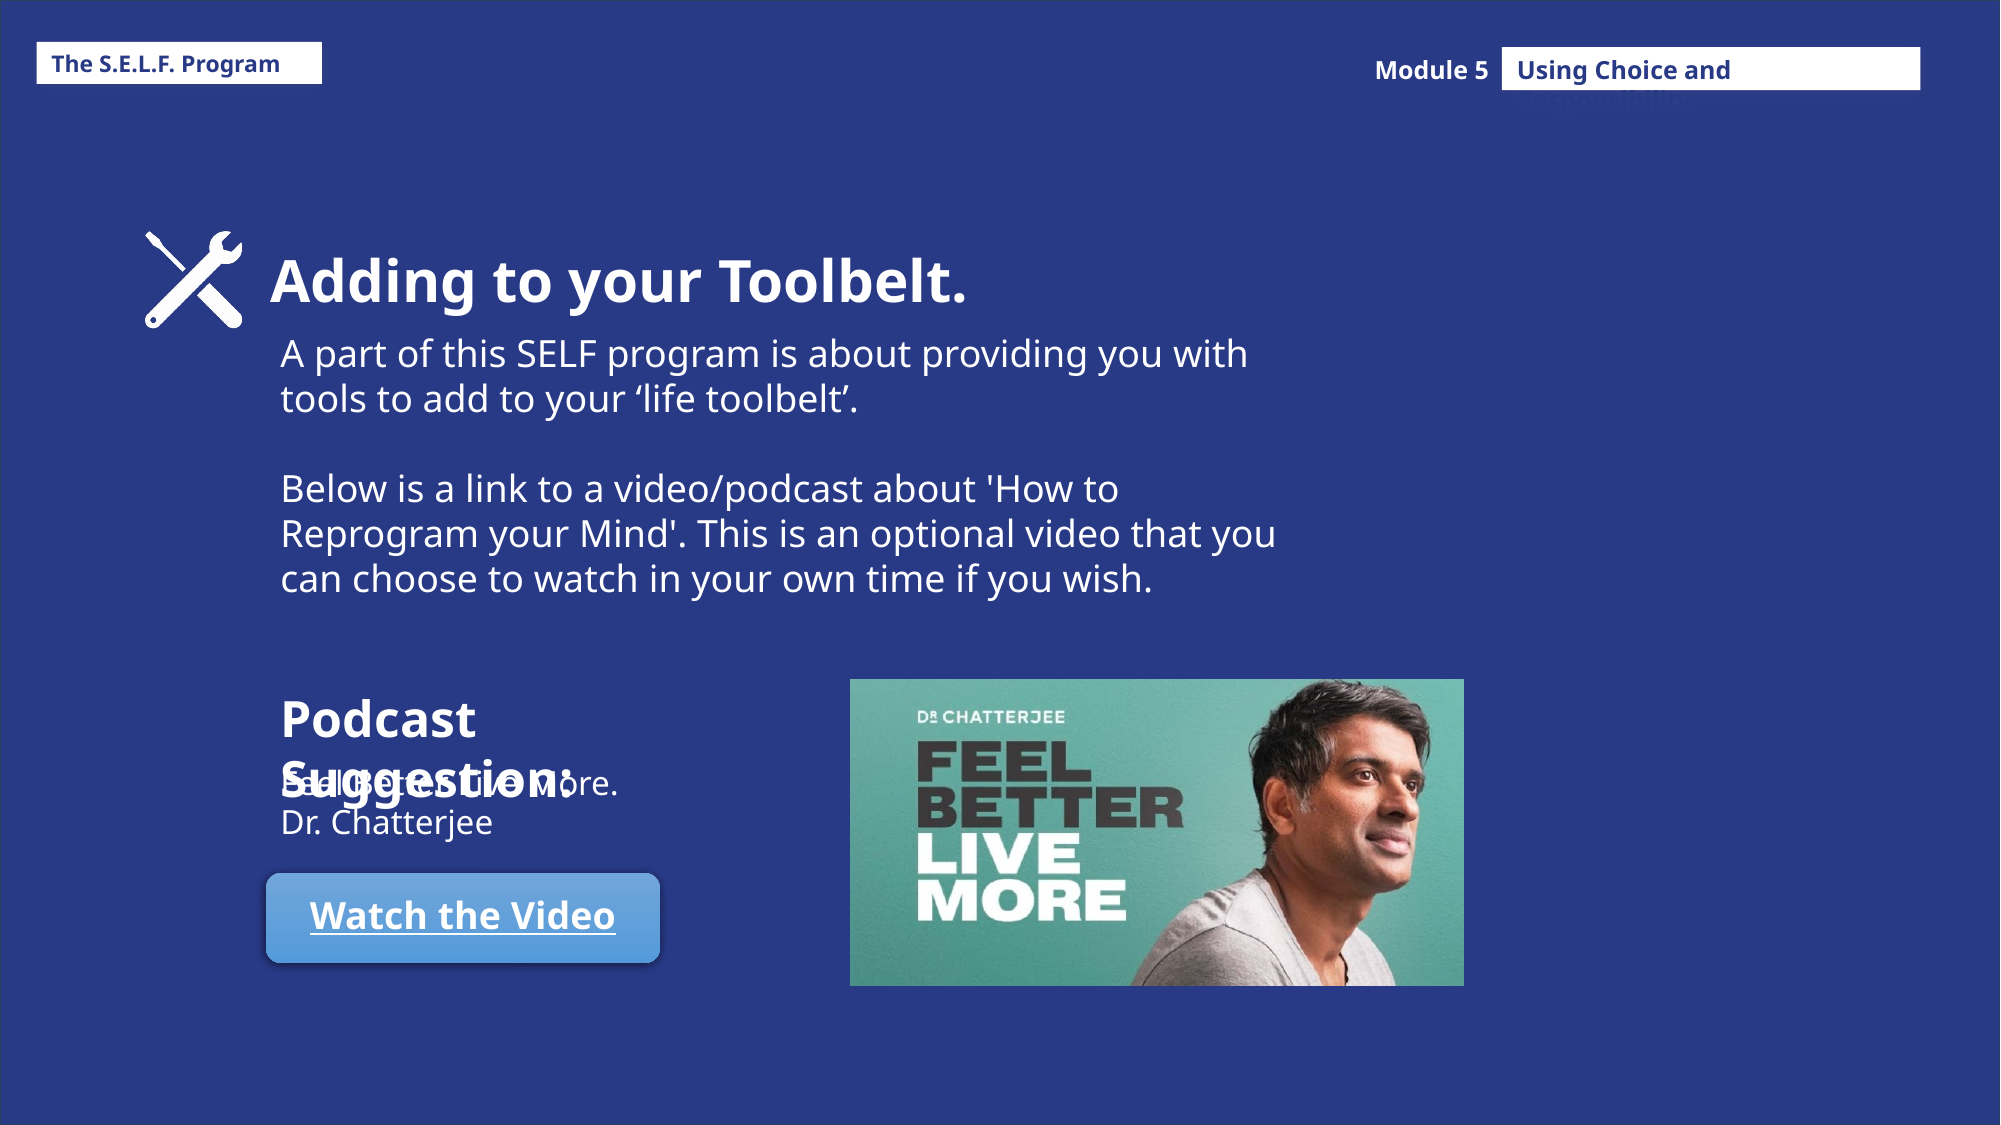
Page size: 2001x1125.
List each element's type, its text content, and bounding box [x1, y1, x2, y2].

text_box The S.E.L.F. Program [36, 41, 322, 84]
text_box Podcast Suggestion: [265, 680, 791, 743]
text_box Adding to your Toolbelt. [255, 236, 984, 322]
text_box Using Choice and Responsibility [1501, 47, 1921, 91]
text_box [0, 0, 2000, 1125]
text_box Module 5 [1359, 46, 1645, 79]
text_box A part of this SELF program is about providing you with tools to add to your ‘life toolbelt’. Below is a link to a video/podcast about 'How to Reprogram your Mind'. This is an optional video that you can choose to watch in your own time if you wish. [265, 322, 1318, 607]
text_box Watch the Video [265, 872, 661, 963]
picture [135, 221, 252, 338]
picture [850, 679, 1464, 986]
text_box Feel Better Live More. Dr. Chatterjee [265, 754, 791, 849]
